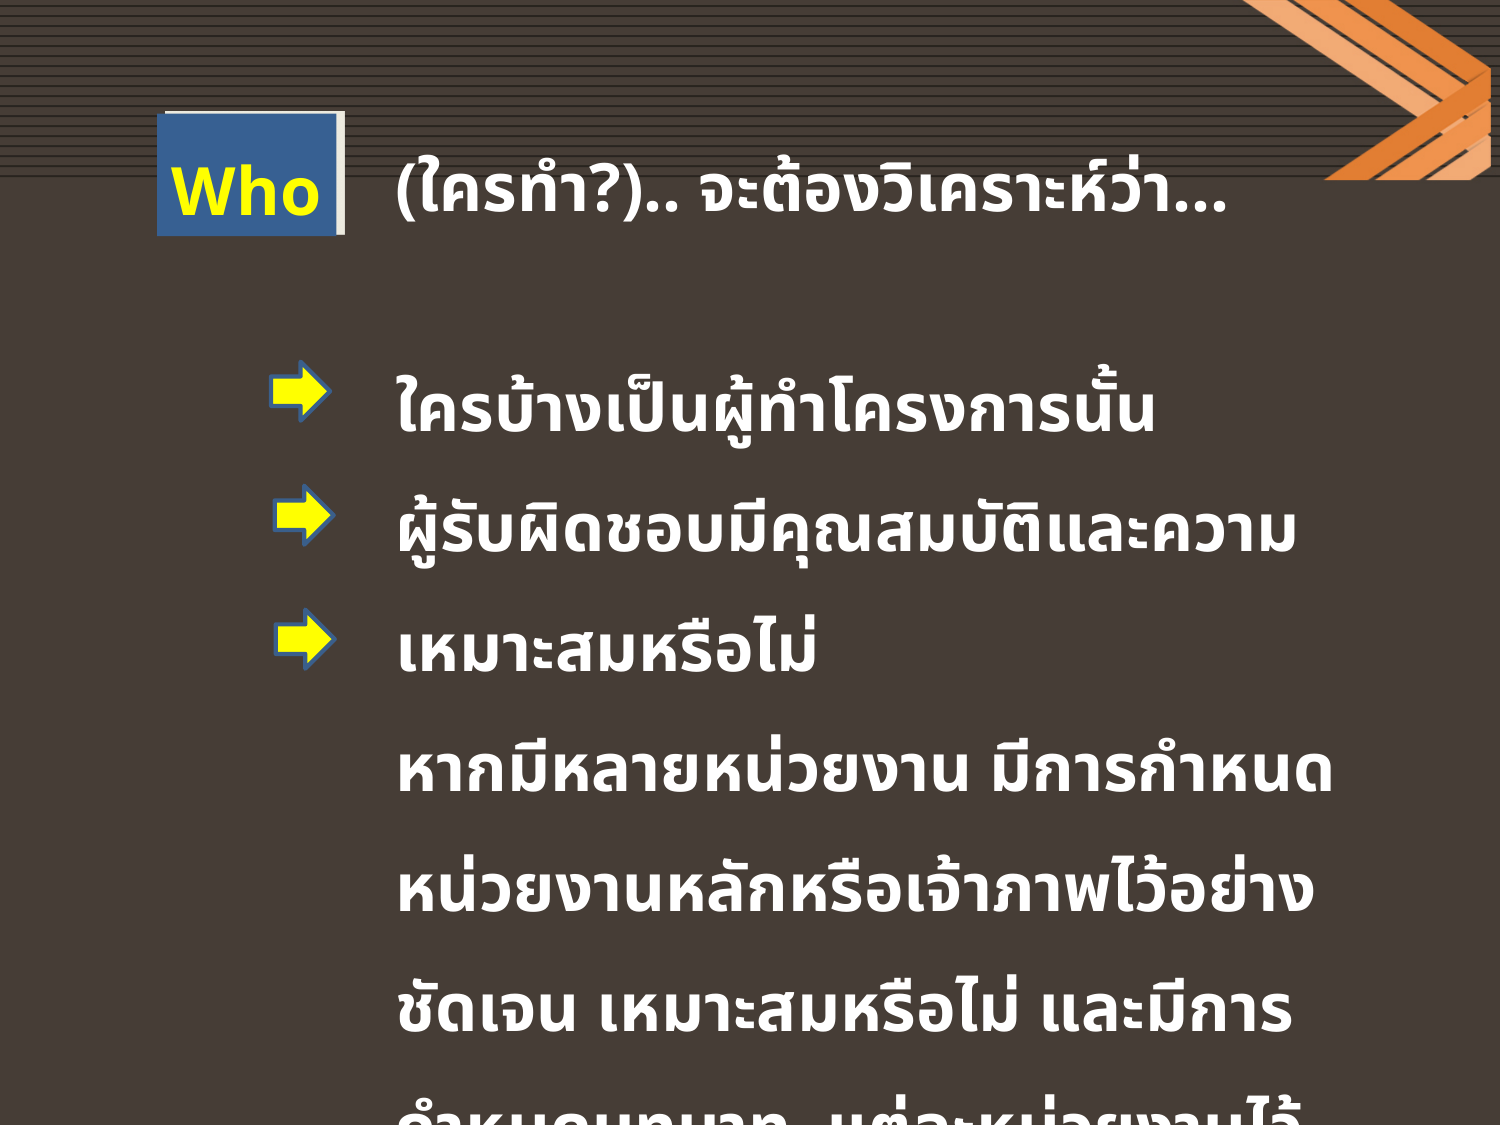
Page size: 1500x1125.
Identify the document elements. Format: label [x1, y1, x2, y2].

text_box [147, 113, 1392, 1125]
picture [0, 0, 1500, 1125]
